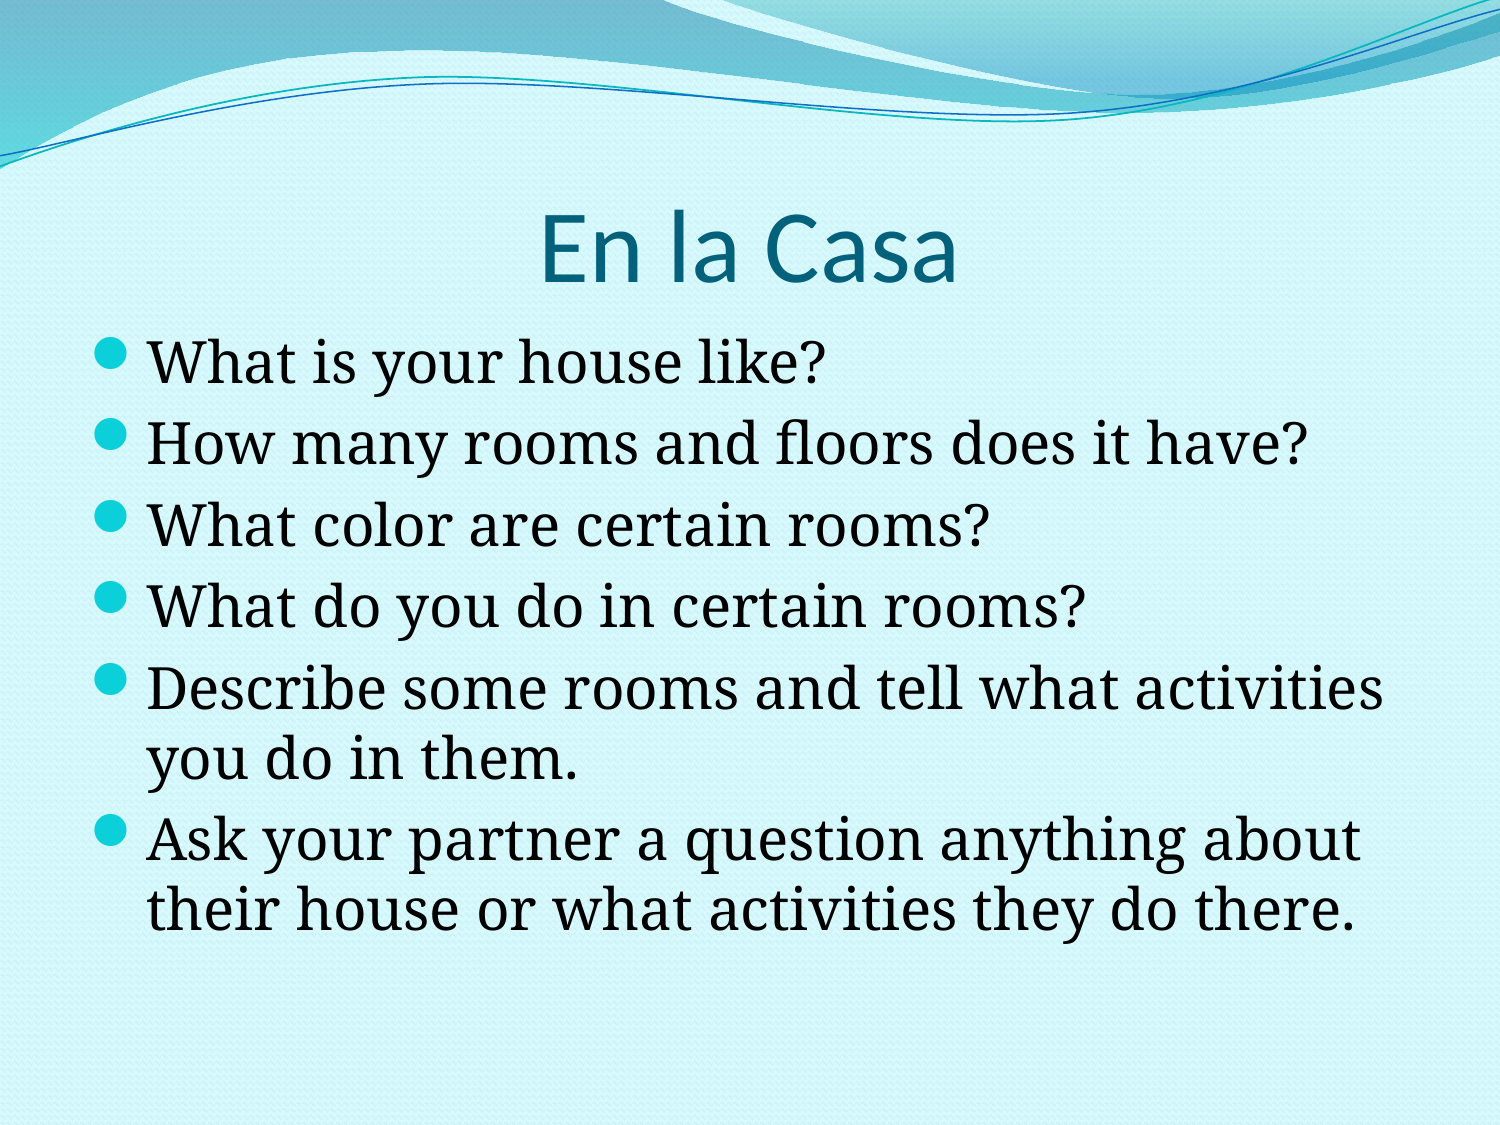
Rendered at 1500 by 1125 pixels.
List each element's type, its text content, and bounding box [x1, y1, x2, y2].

list What is your house like? How many rooms and floors does it have? What color are certain rooms? What do you do in certain rooms? Describe some rooms and tell what activities you do in them. Ask your partner a question anything about their house or what activities they do there. [75, 317, 1425, 1038]
title En la Casa [75, 115, 1425, 303]
